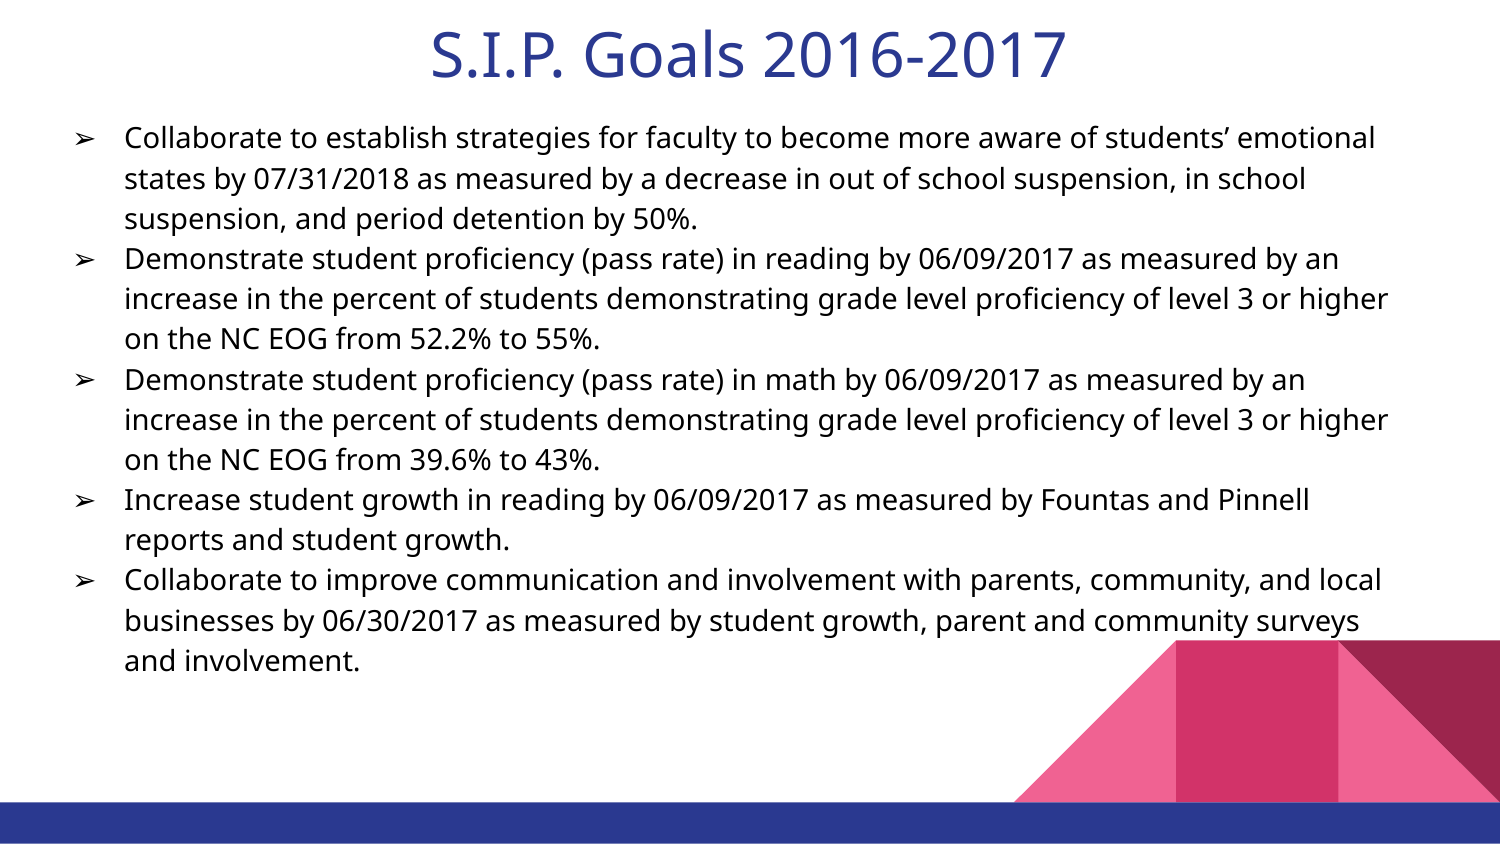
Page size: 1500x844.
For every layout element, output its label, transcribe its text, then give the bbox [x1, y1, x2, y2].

list Collaborate to establish strategies for faculty to become more aware of students’ emotional states by 07/31/2018 as measured by a decrease in out of school suspension, in school suspension, and period detention by 50%. Demonstrate student proficiency (pass rate) in reading by 06/09/2017 as measured by an increase in the percent of students demonstrating grade level proficiency of level 3 or higher on the NC EOG from 52.2% to 55%. Demonstrate student proficiency (pass rate) in math by 06/09/2017 as measured by an increase in the percent of students demonstrating grade level proficiency of level 3 or higher on the NC EOG from 39.6% to 43%. Increase student growth in reading by 06/09/2017 as measured by Fountas and Pinnell reports and student growth. Collaborate to improve communication and involvement with parents, community, and local businesses by 06/30/2017 as measured by student growth, parent and community surveys and involvement. [34, 99, 1432, 705]
title S.I.P. Goals 2016-2017 [51, 0, 1449, 100]
